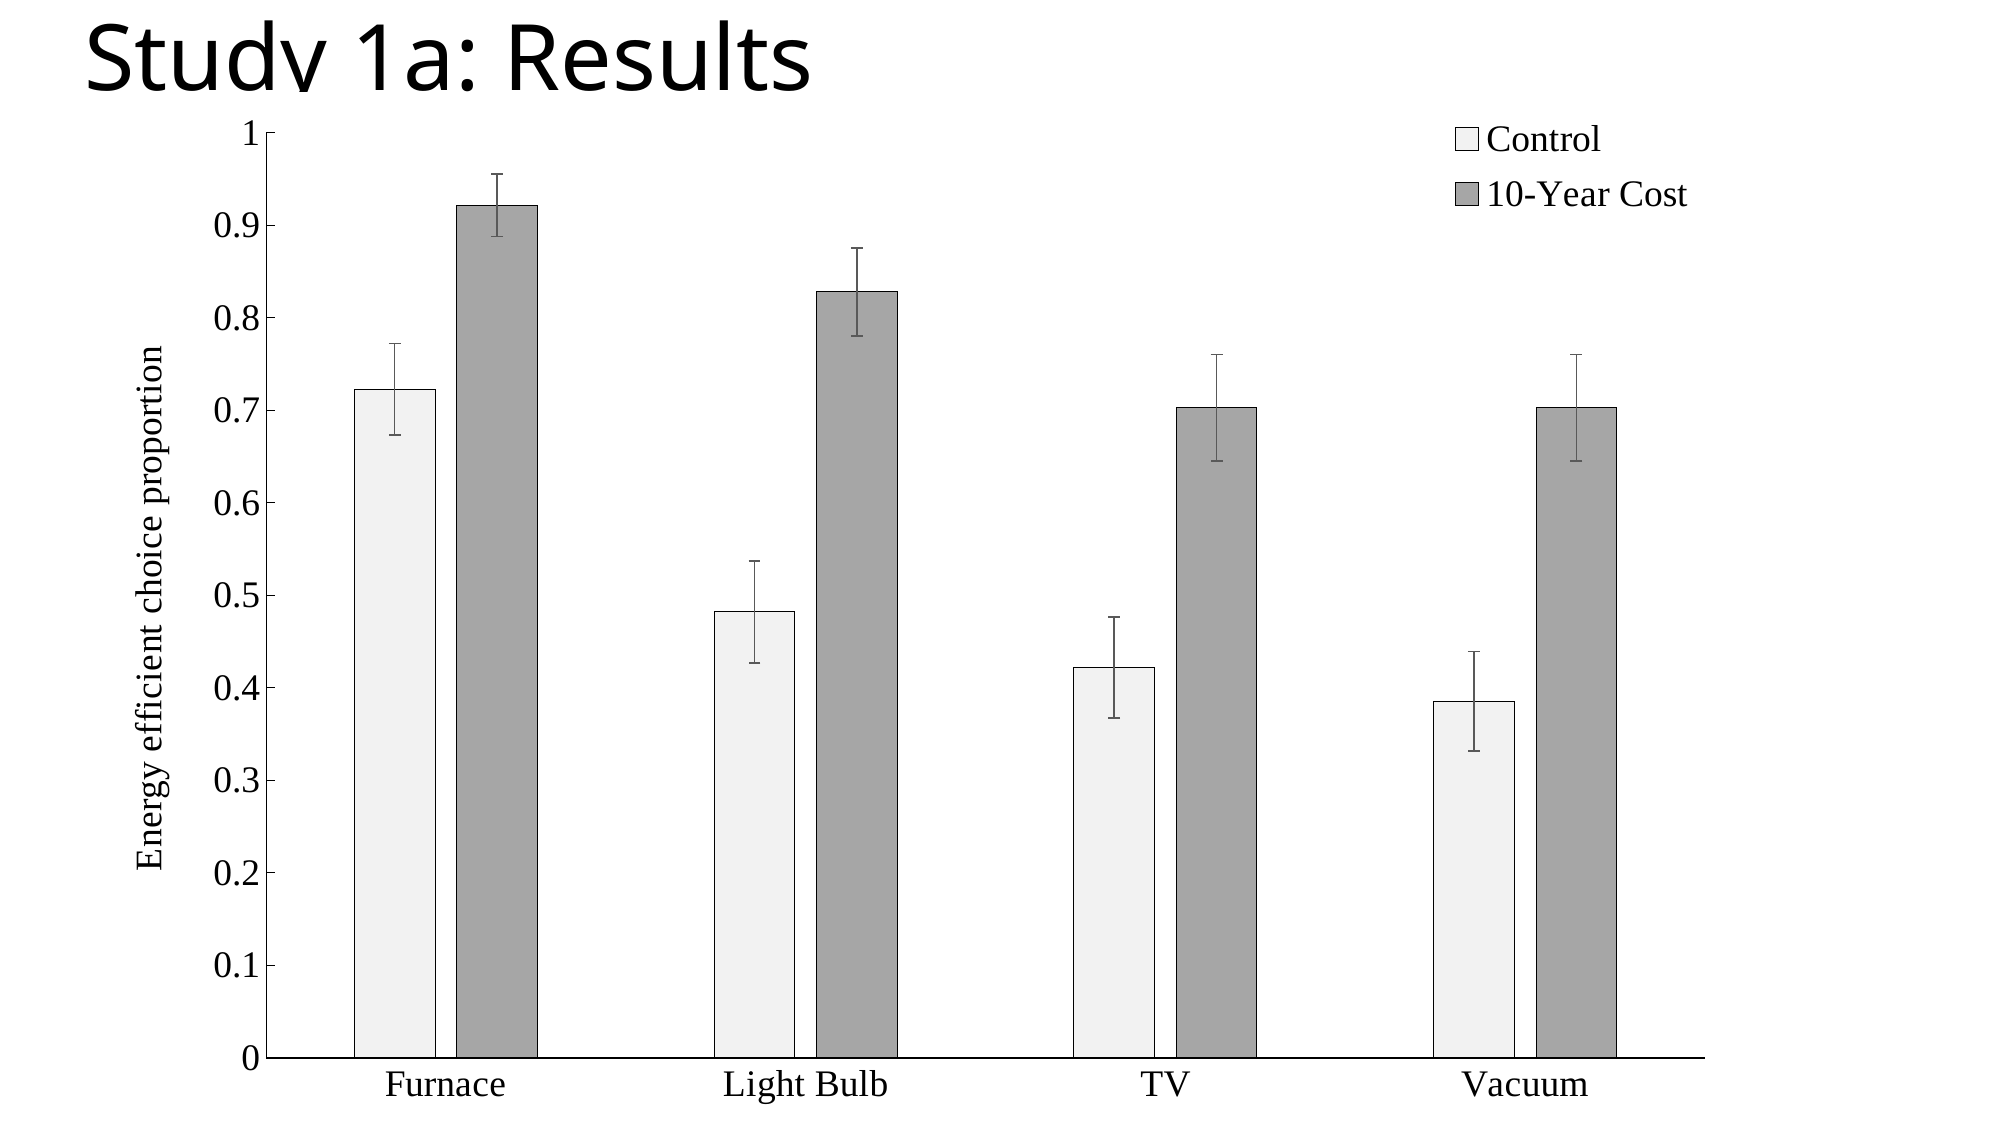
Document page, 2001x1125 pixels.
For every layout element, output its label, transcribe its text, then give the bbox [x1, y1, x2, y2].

title Study 1a: Results [69, 0, 1795, 170]
chart [90, 91, 1738, 1125]
